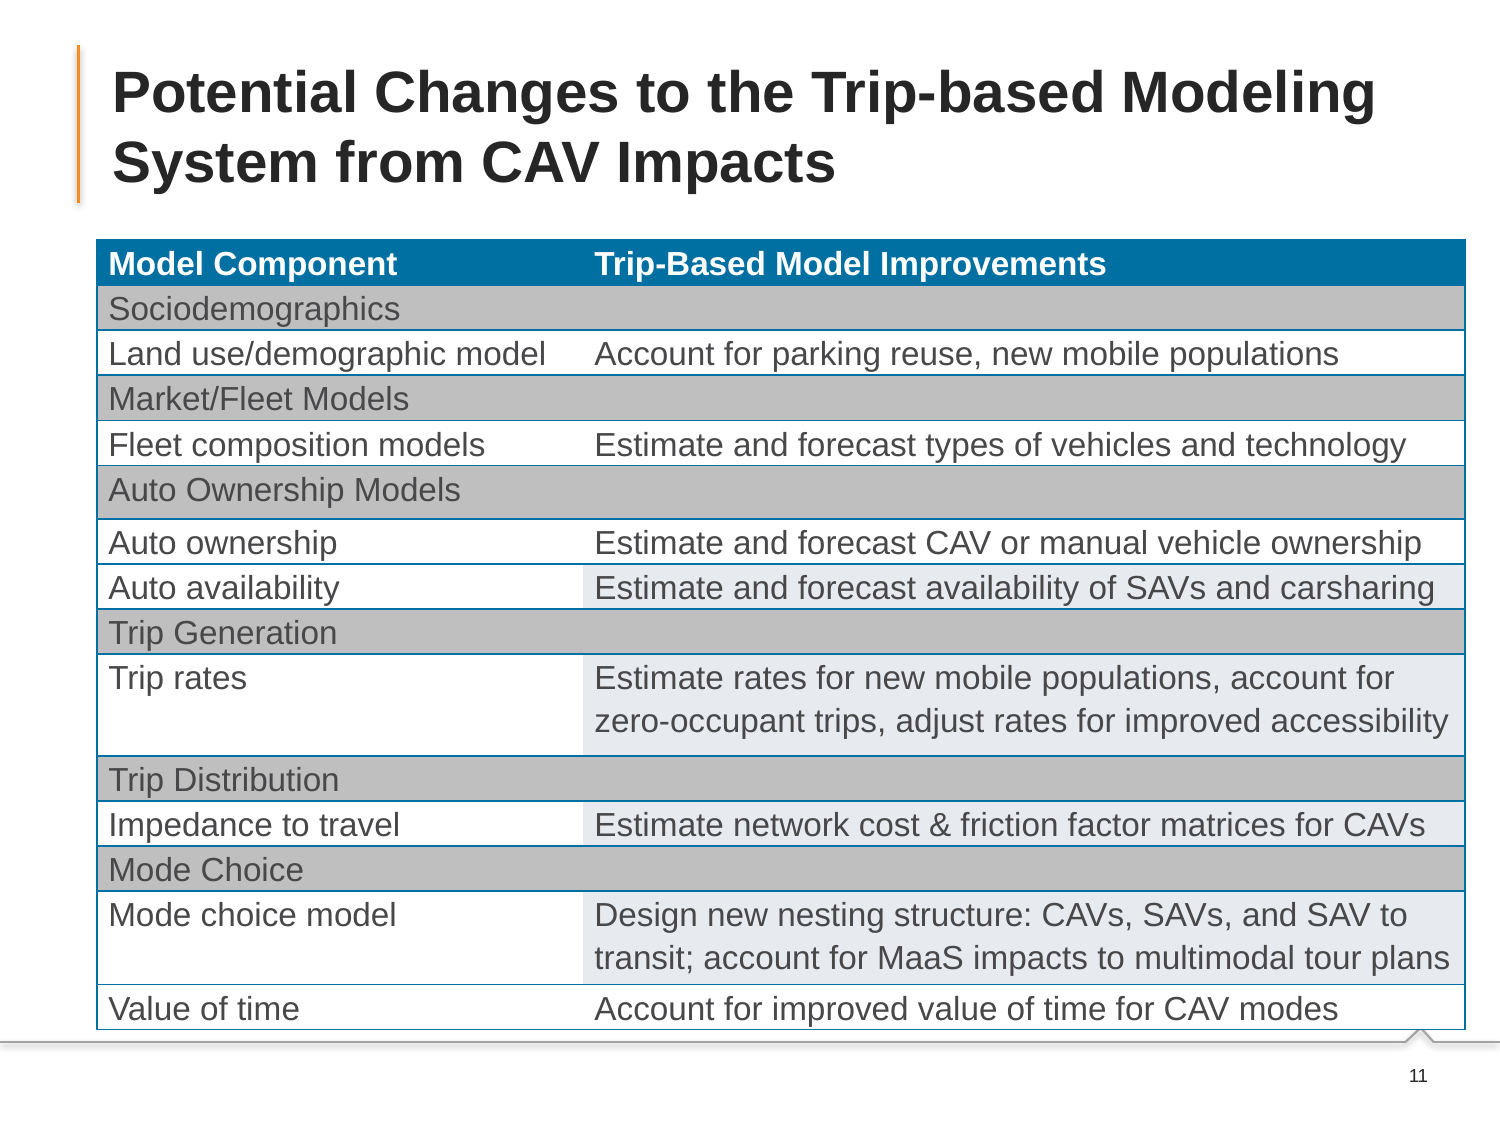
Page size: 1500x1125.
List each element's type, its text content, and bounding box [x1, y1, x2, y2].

table_cell Trip rates [98, 655, 583, 755]
table_header Trip-Based Model Improvements [583, 241, 1464, 284]
table_cell Design new nesting structure: CAVs, SAVs, and SAV to transit; account for MaaS impacts to multimodal tour plans [583, 892, 1464, 984]
table_cell Auto ownership [98, 520, 583, 563]
table_cell Estimate and forecast CAV or manual vehicle ownership [583, 520, 1464, 563]
table_cell Auto availability [98, 565, 583, 608]
table_cell Estimate and forecast availability of SAVs and carsharing [583, 565, 1464, 608]
table_cell Estimate and forecast types of vehicles and technology [583, 421, 1464, 465]
table_cell Account for parking reuse, new mobile populations [583, 331, 1464, 374]
table_cell Trip Generation [98, 610, 1464, 653]
table_cell Mode choice model [98, 892, 583, 984]
table_cell Auto Ownership Models [98, 466, 1464, 518]
table_cell Market/Fleet Models [98, 376, 1464, 420]
title Potential Changes to the Trip-based Modeling System from CAV Impacts [97, 45, 1425, 203]
table_cell Mode Choice [98, 847, 1464, 890]
table_header Model Component [98, 241, 583, 284]
table_cell Fleet composition models [98, 421, 583, 465]
table_cell Trip Distribution [98, 757, 1464, 800]
table_cell Impedance to travel [98, 802, 583, 845]
table_cell Account for improved value of time for CAV modes [583, 985, 1464, 1029]
table_cell Estimate rates for new mobile populations, account for zero-occupant trips, adjust rates for improved accessibility [583, 655, 1464, 755]
table_cell Estimate network cost & friction factor matrices for CAVs [583, 802, 1464, 845]
table_cell Land use/demographic model [98, 331, 583, 374]
table_cell Sociodemographics [98, 286, 1464, 329]
table_cell Value of time [98, 985, 583, 1029]
